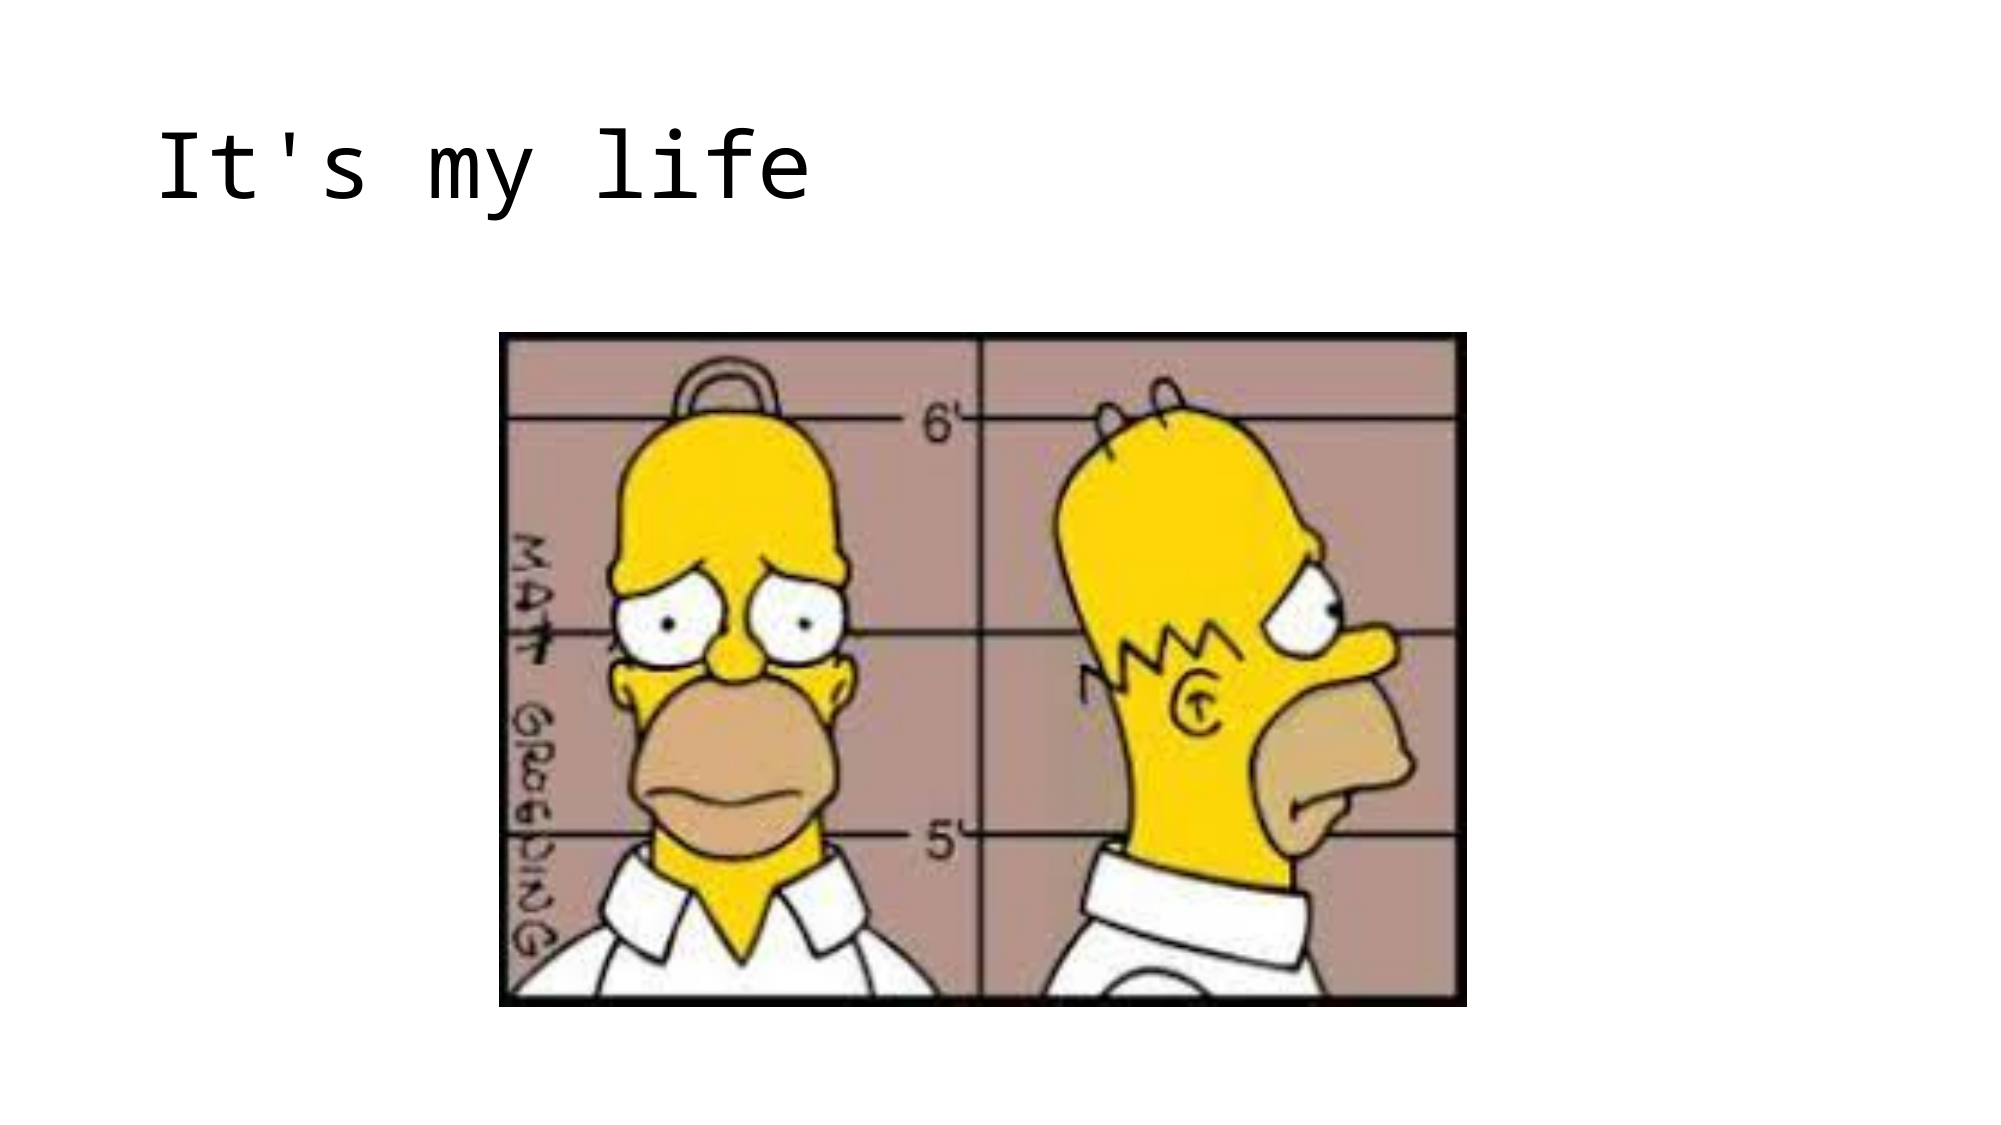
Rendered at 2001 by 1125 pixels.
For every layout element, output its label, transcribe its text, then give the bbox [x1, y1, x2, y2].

title It's my life [137, 59, 1863, 278]
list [499, 332, 1467, 1007]
